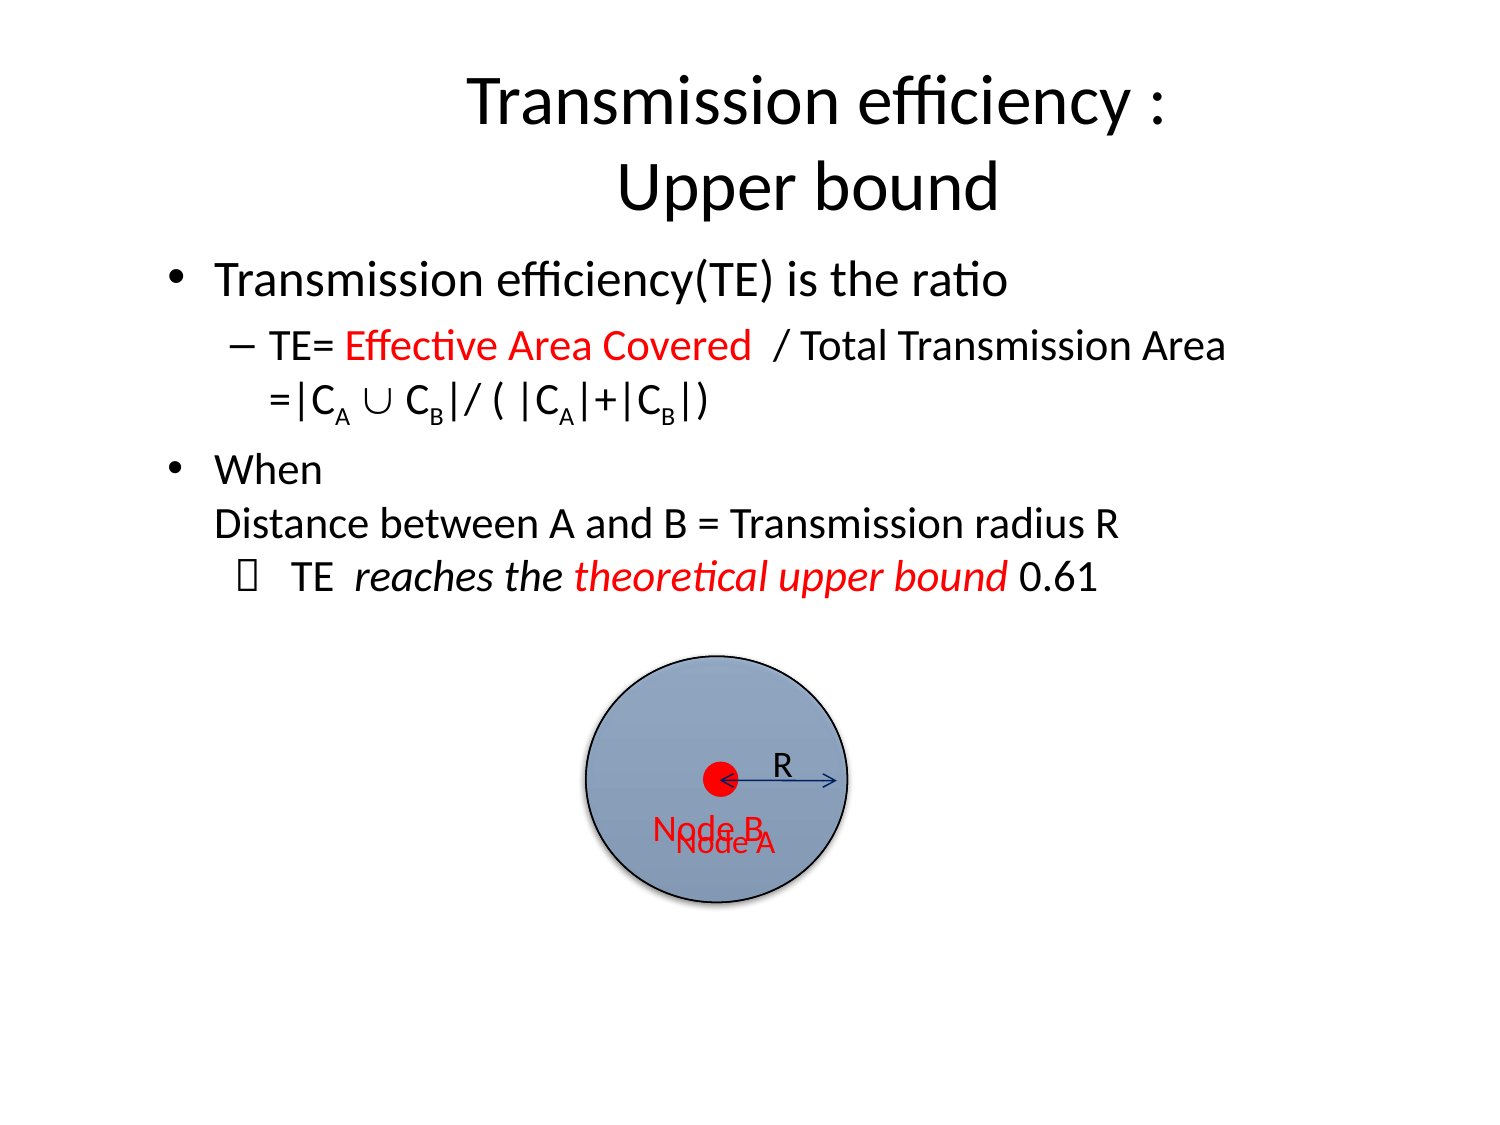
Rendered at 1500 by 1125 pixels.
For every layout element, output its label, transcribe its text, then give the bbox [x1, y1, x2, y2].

list Transmission efficiency(TE) is the ratio TE= Effective Area Covered / Total Transmission Area =|CA  CB|/ ( |CA|+|CB|) When Distance between A and B = Transmission radius R  TE reaches the theoretical upper bound 0.61 [152, 237, 1500, 610]
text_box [719, 732, 837, 794]
title Transmission efficiency : Upper bound [152, 45, 1466, 233]
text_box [585, 656, 848, 903]
